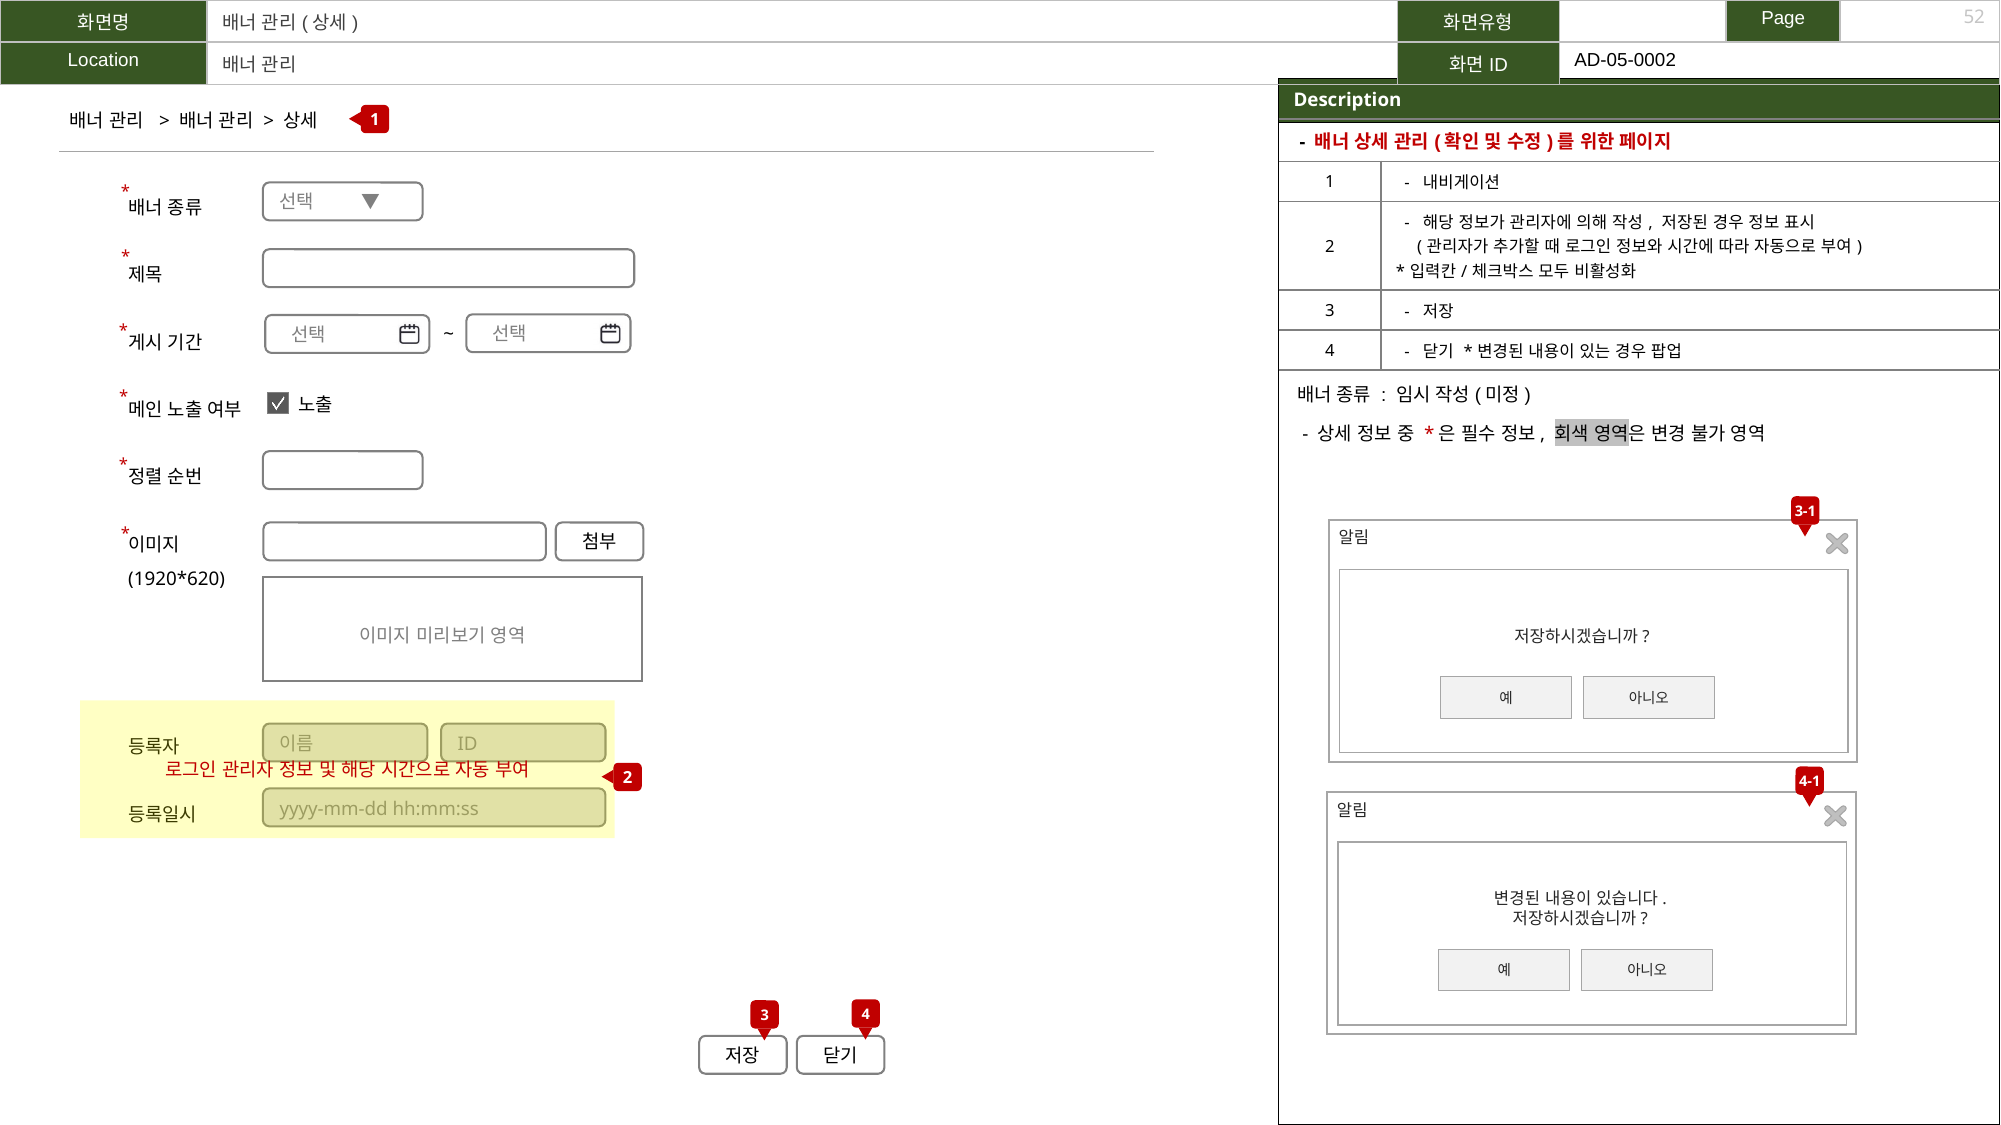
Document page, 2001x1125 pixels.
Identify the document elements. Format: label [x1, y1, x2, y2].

text_box [1326, 764, 1857, 1035]
text_box [1282, 364, 1975, 413]
text_box [698, 997, 788, 1075]
text_box [79, 172, 643, 934]
table_cell [1279, 162, 1380, 201]
text_box [1287, 414, 1813, 452]
slide_number [1550, 0, 2000, 48]
picture [392, 318, 425, 351]
table_cell [1279, 291, 1380, 329]
text_box [1328, 494, 1858, 763]
table_header [1279, 85, 1999, 118]
table_cell [1382, 291, 2000, 329]
table_cell [1279, 202, 1380, 289]
table_cell [208, 43, 1397, 84]
picture [270, 392, 285, 414]
table_cell [1382, 202, 2000, 289]
table_header [1398, 1, 1550, 41]
text_box [55, 98, 384, 140]
table_cell [1, 43, 206, 84]
table_header [1, 1, 206, 41]
table_cell [1560, 48, 1999, 84]
table_cell [1382, 331, 2000, 369]
table_cell [1398, 43, 1559, 84]
table_cell [1279, 331, 1380, 369]
text_box [554, 521, 645, 562]
table_header [1279, 120, 2000, 161]
text_box [795, 997, 886, 1075]
table_cell [1279, 371, 1999, 1124]
table_header [208, 1, 1397, 41]
table_cell [1382, 162, 2000, 201]
picture [593, 318, 626, 350]
